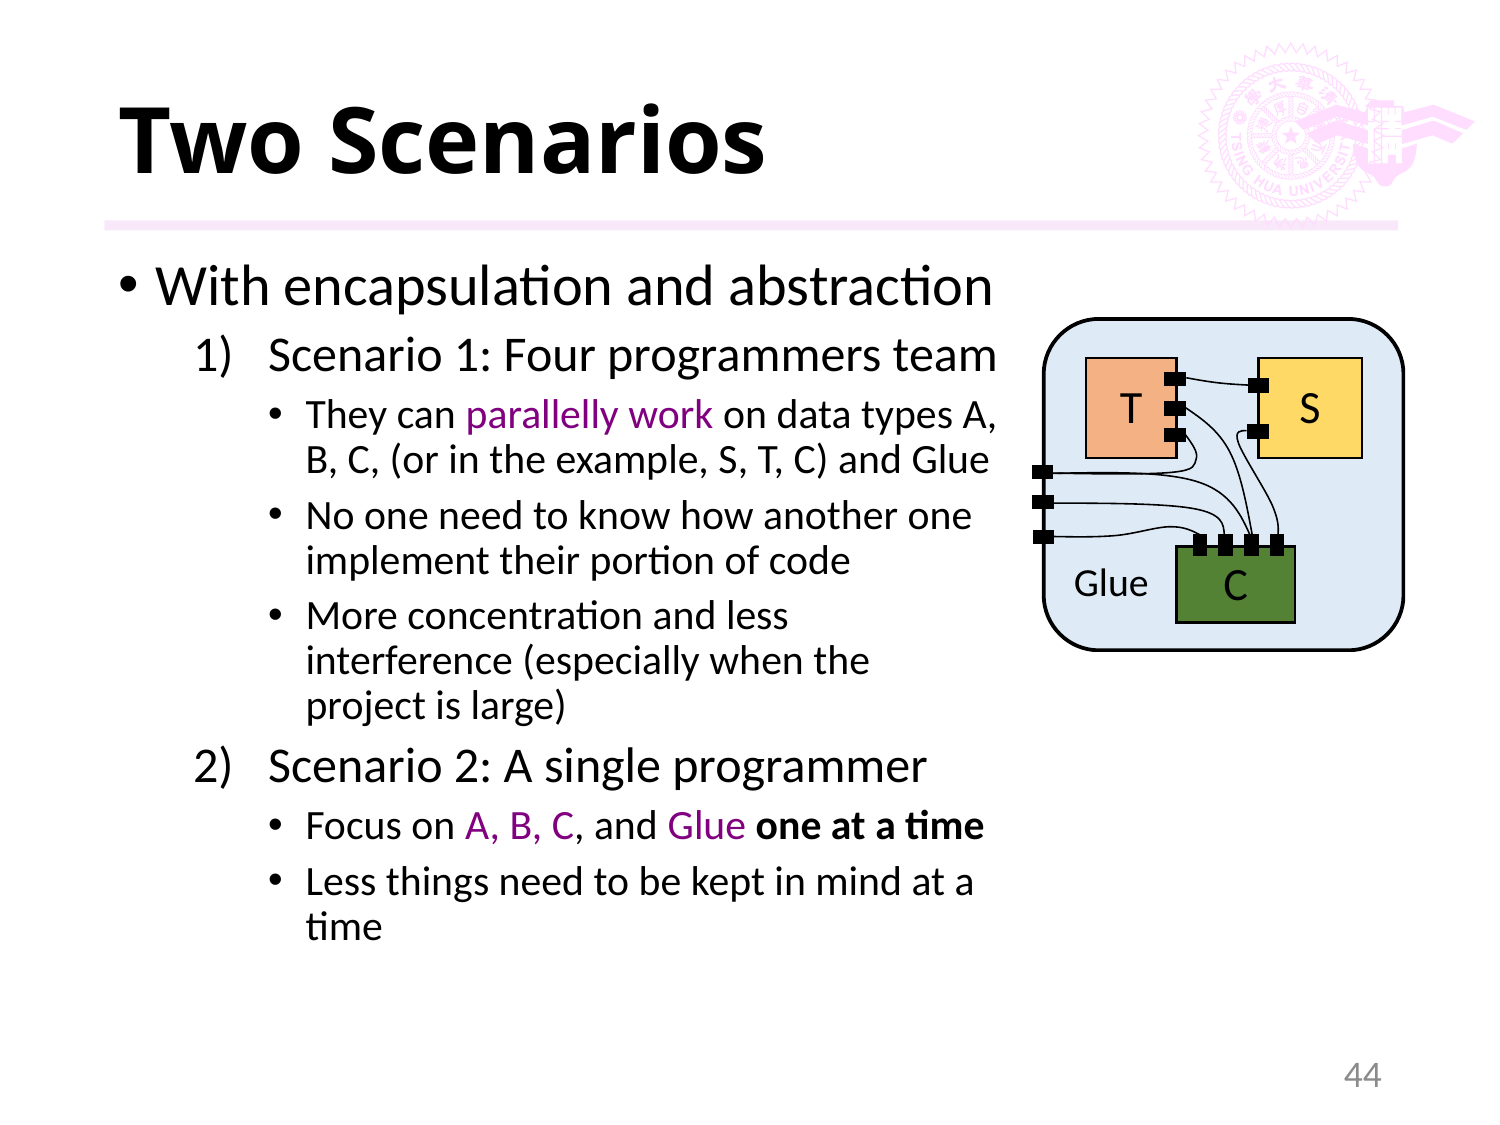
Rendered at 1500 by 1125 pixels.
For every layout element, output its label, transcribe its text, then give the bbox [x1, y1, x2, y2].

slide_number 44 [1059, 1042, 1397, 1103]
list With encapsulation and abstraction Scenario 1: Four programmers team They can parallelly work on data types A, B, C, (or in the example, S, T, C) and Glue No one need to know how another one implement their portion of code More concentration and less interference (especially when the project is large) Scenario 2: A single programmer Focus on A, B, C, and Glue one at a time Less things need to be kept in mind at a time [103, 247, 1014, 1042]
picture [1031, 316, 1406, 653]
title Two Scenarios [103, 59, 1397, 228]
